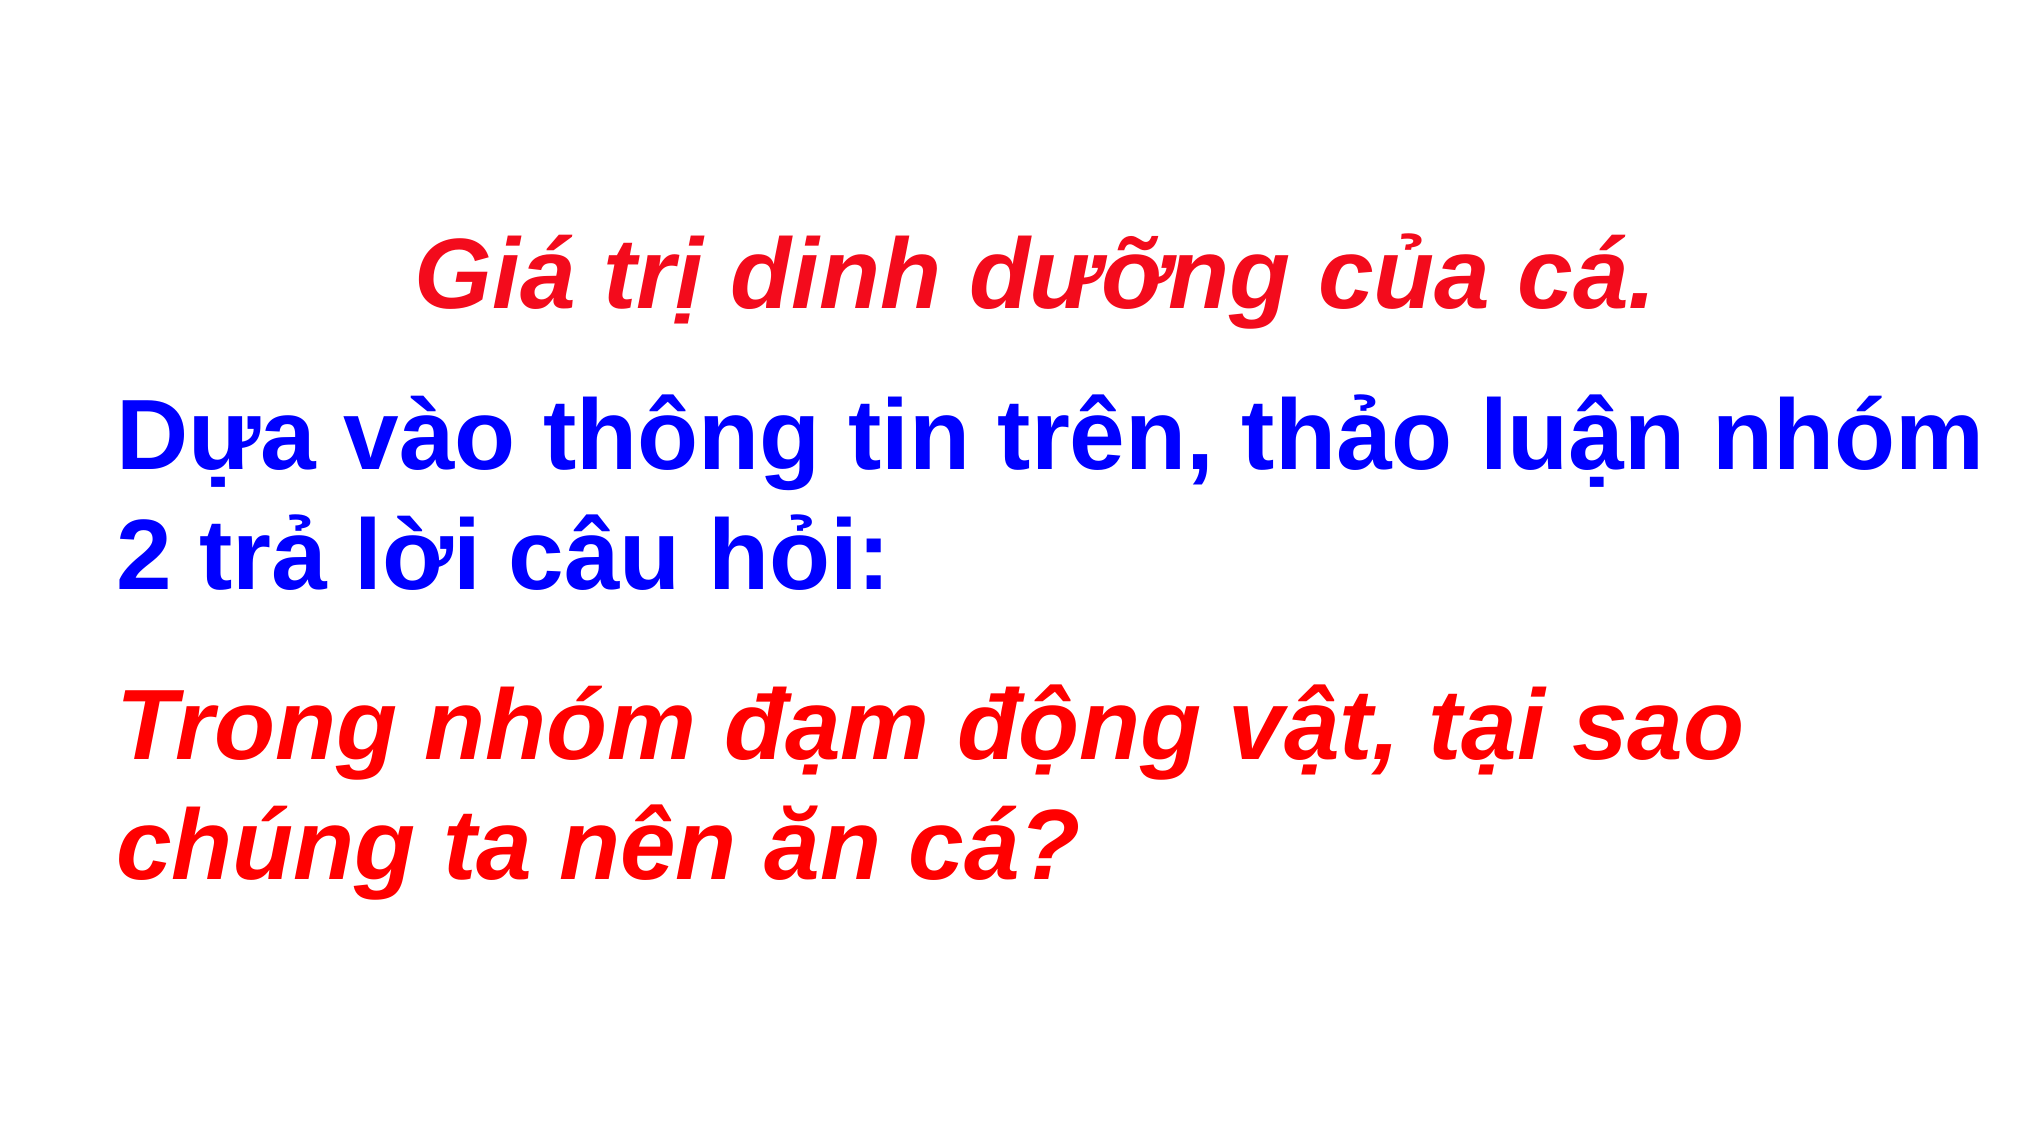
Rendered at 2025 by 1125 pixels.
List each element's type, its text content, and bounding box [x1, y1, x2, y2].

text_box Dựa vào thông tin trên, thảo luận nhóm 2 trả lời câu hỏi: Trong nhóm đạm động vật, tại sao chúng ta nên ăn cá? [101, 362, 2025, 1027]
title Giá trị dinh dưỡng của cá. [124, 199, 1948, 338]
